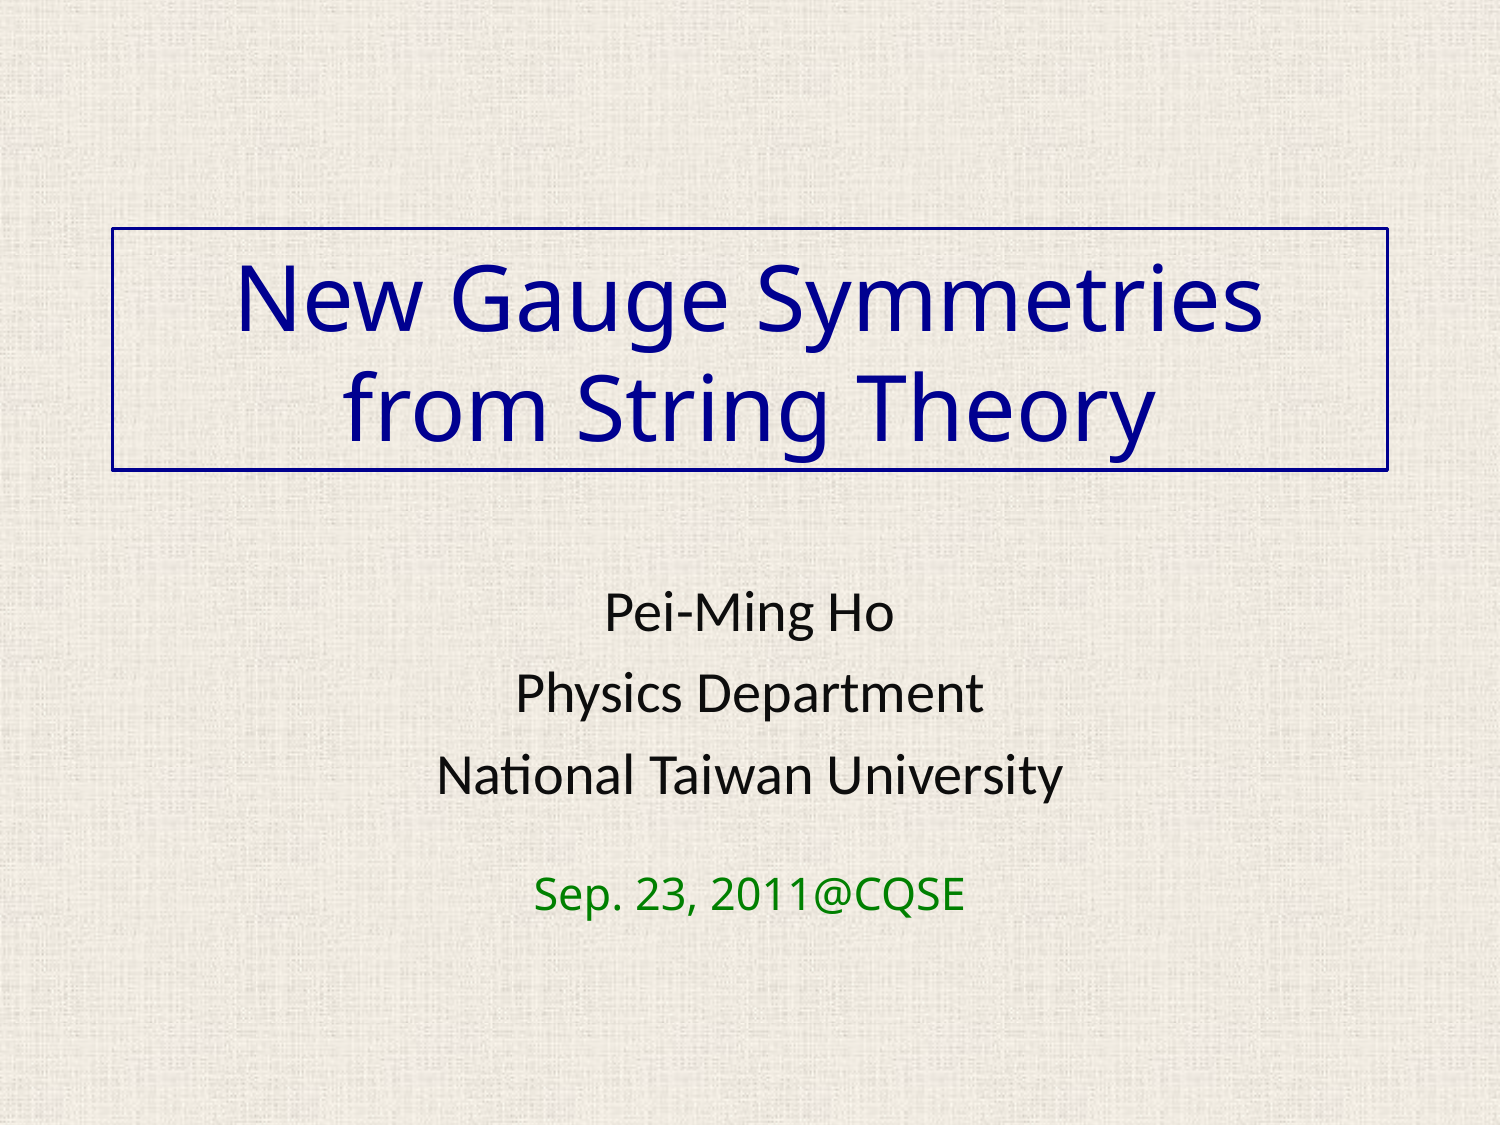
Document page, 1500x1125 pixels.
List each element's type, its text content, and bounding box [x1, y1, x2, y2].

title New Gauge Symmetries from String Theory [112, 228, 1388, 470]
subtitle Pei-Ming Ho Physics Department National Taiwan University Sep. 23, 2011@CQSE [225, 565, 1275, 953]
